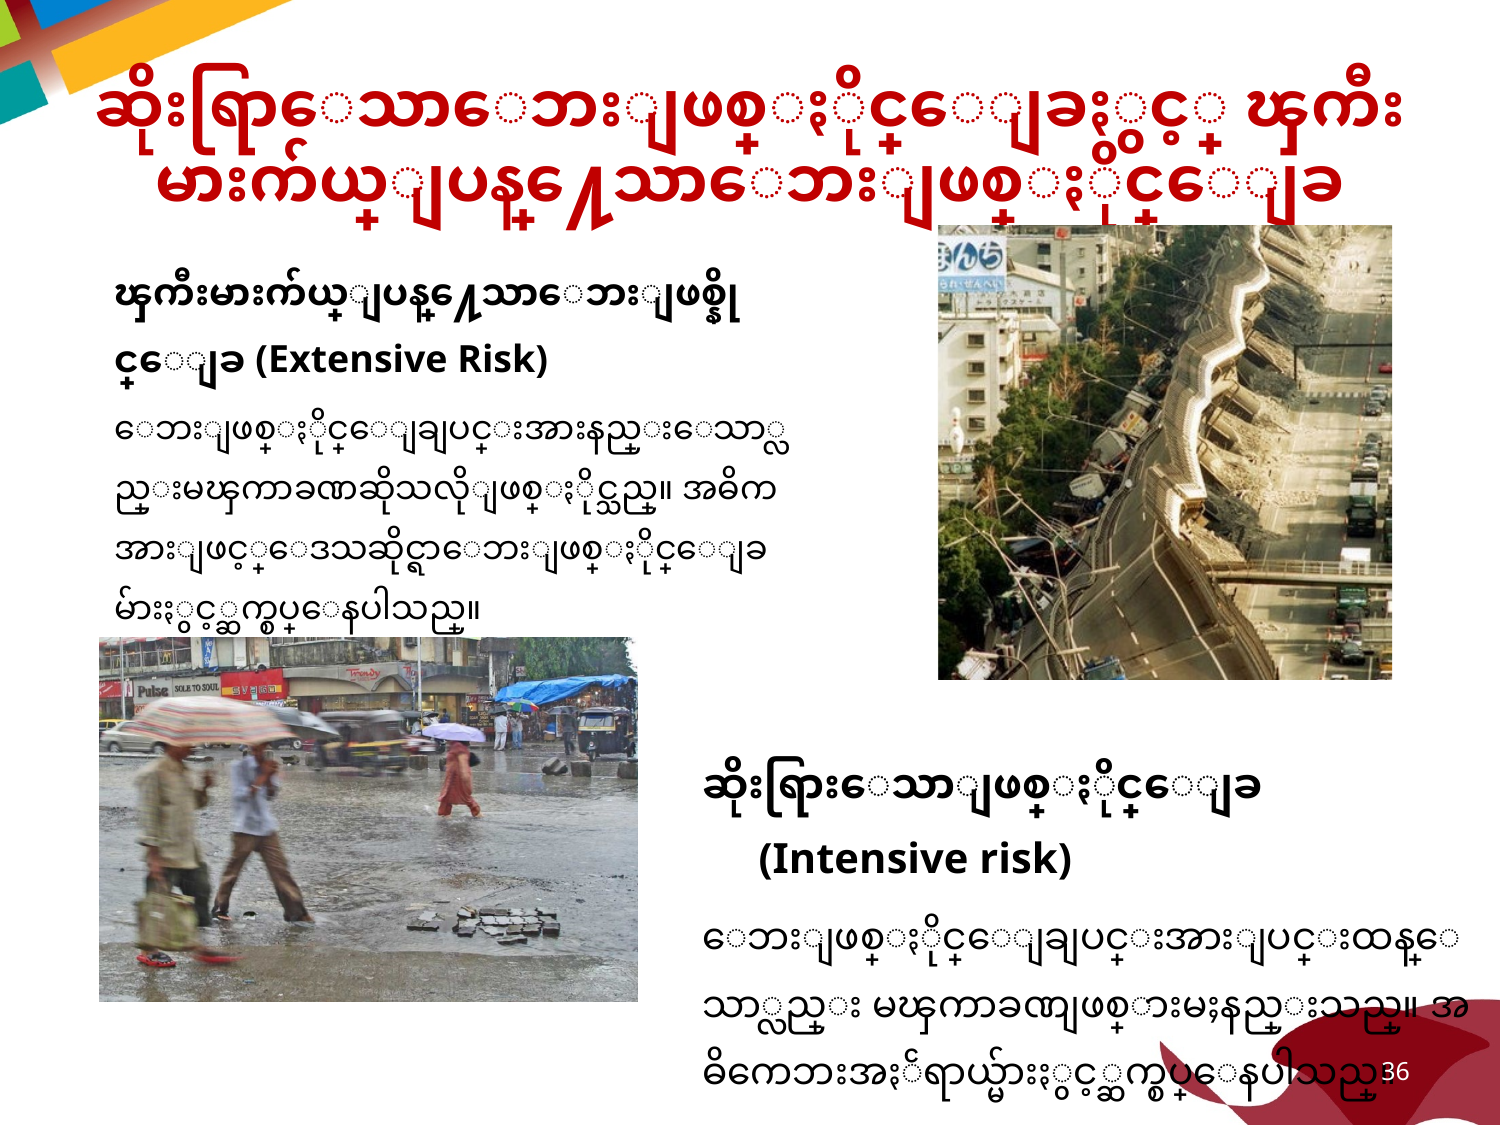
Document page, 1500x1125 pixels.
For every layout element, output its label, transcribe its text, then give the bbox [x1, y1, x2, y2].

slide_number 36 [1074, 1042, 1425, 1103]
picture [1140, 948, 1500, 1125]
picture [0, 0, 301, 145]
text_box ၾကီးမားက်ယ္ျပန္႔ေသာေဘးျဖစ္နိုင္ေျခ (Extensive Risk) ေဘးျဖစ္ႏိုင္ေျချပင္းအားနည္းေသာ္လည္းမၾကာခဏဆိုသလိုျဖစ္ႏိုင္သည္။ အဓိကအားျဖင့္ေဒသဆိုင္ရာေဘးျဖစ္ႏိုင္ေျခမ်ားႏွင့္ဆက္စပ္ေနပါသည္။ [99, 237, 813, 634]
picture [937, 224, 1393, 681]
title ဆိုးရြာေသာေဘးျဖစ္ႏိုင္ေျခႏွင့္ ၾကီးမားက်ယ္ျပန္႔ေသာေဘးျဖစ္ႏိုင္ေျခ [75, 45, 1425, 233]
text_box ဆိုးရြားေသာျဖစ္ႏိုင္ေျခ (Intensive risk) ေဘးျဖစ္ႏိုင္ေျချပင္းအားျပင္းထန္ေသာ္လည္း မၾကာခဏျဖစ္ပြားမႈနည္းသည္။ အဓိကေဘးအႏၲရာယ္မ်ားႏွင့္ဆက္စပ္ေနပါသည္။ [687, 724, 1488, 1100]
picture [99, 637, 638, 1003]
